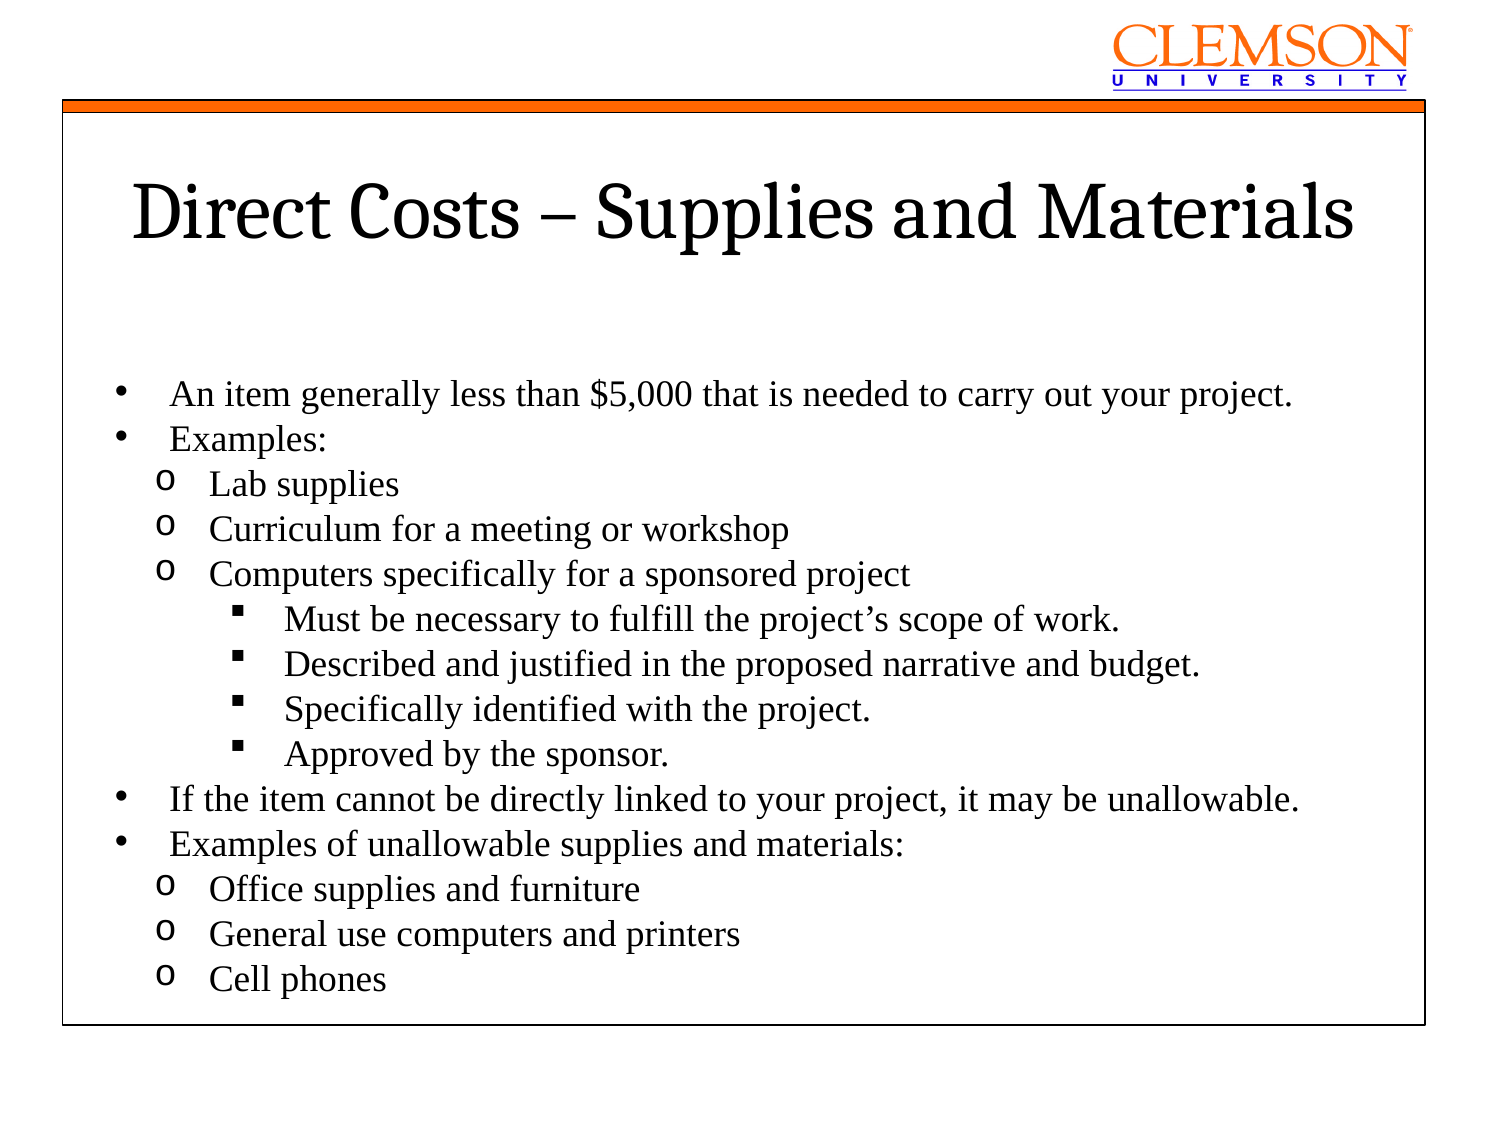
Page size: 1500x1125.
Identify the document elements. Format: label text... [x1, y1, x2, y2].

picture [1112, 24, 1413, 91]
text_box An item generally less than $5,000 that is needed to carry out your project. Examples: Lab supplies Curriculum for a meeting or workshop Computers specifically for a sponsored project Must be necessary to fulfill the project’s scope of work. Described and justified in the proposed narrative and budget. Specifically identified with the project. Approved by the sponsor. If the item cannot be directly linked to your project, it may be unallowable. Examples of unallowable supplies and materials: Office supplies and furniture General use computers and printers Cell phones [99, 361, 1400, 1006]
text_box Direct Costs – Supplies and Materials [74, 149, 1413, 263]
